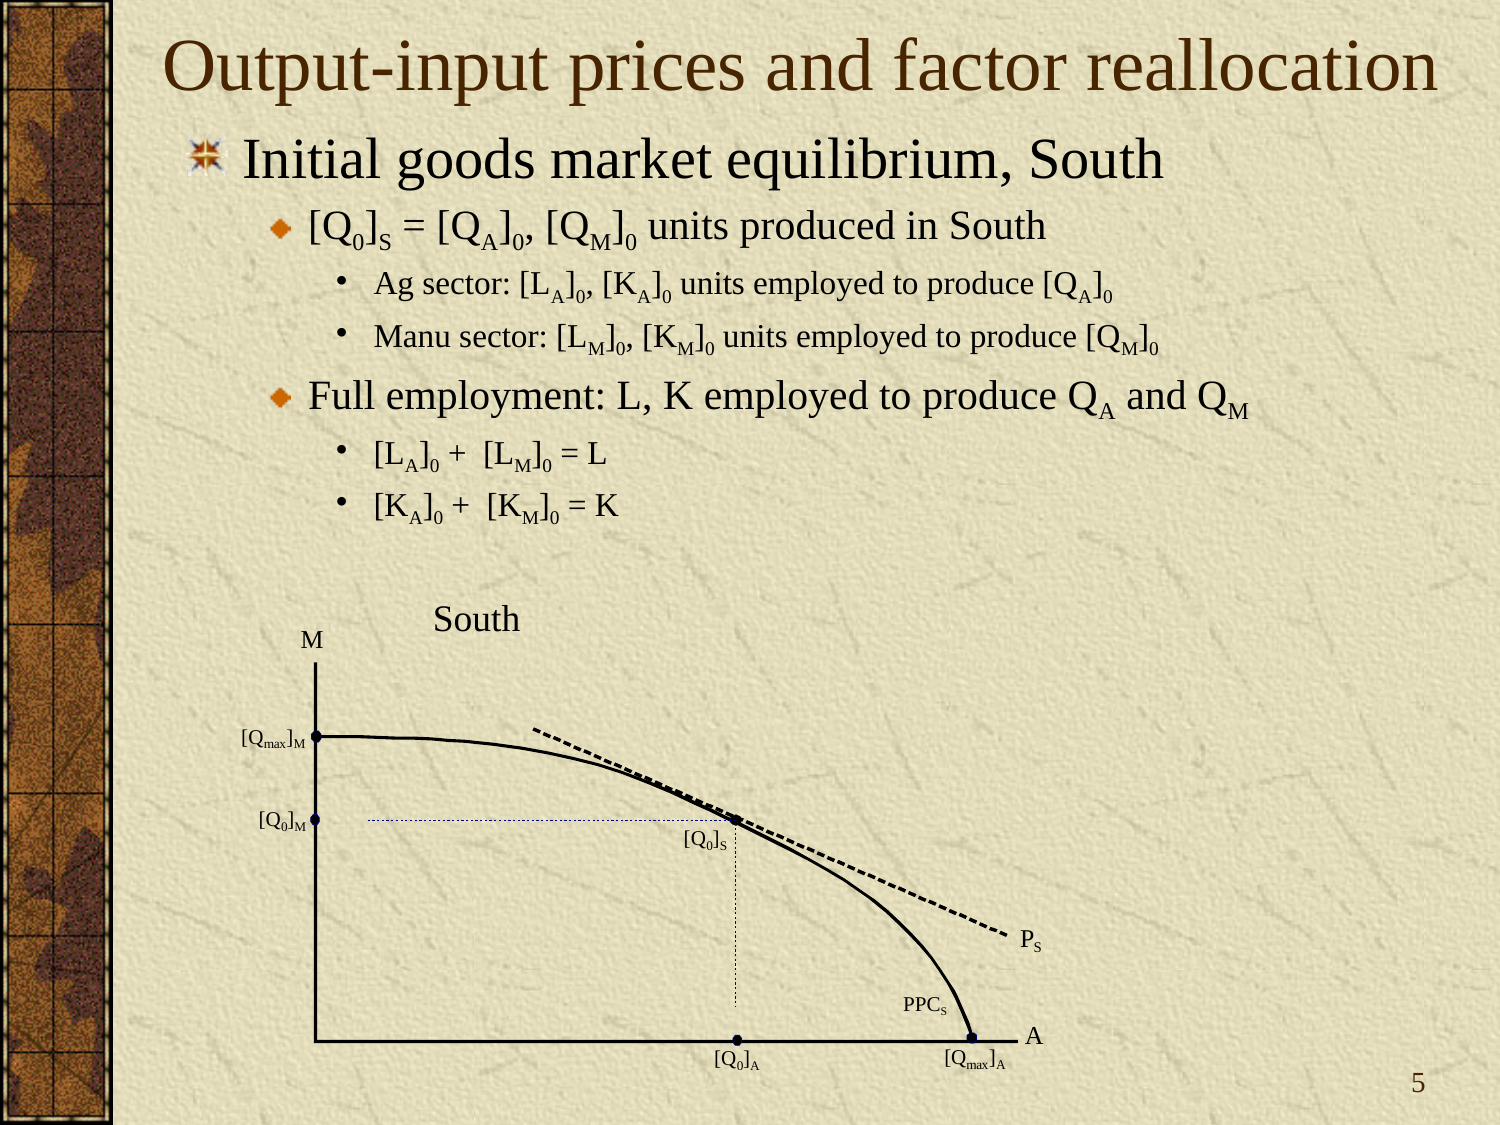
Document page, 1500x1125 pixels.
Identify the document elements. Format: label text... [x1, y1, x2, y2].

picture [0, 0, 1500, 1125]
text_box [258, 727, 1045, 1072]
title Output-input prices and factor reallocation [147, 24, 1471, 113]
slide_number 5 [1375, 1019, 1461, 1107]
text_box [241, 623, 1045, 1071]
text_box South [418, 586, 536, 622]
text_box Initial goods market equilibrium, South [Q0]S = [QA]0, [QM]0 units produced in South Ag sector: [LA]0, [KA]0 units employed to produce [QA]0 Manu sector: [LM]0, [KM]0 units employed to produce [QM]0 Full employment: L, K employed to produce QA and QM [LA]0 + [LM]0 = L [KA]0 + [KM]0 = K [171, 113, 1412, 527]
